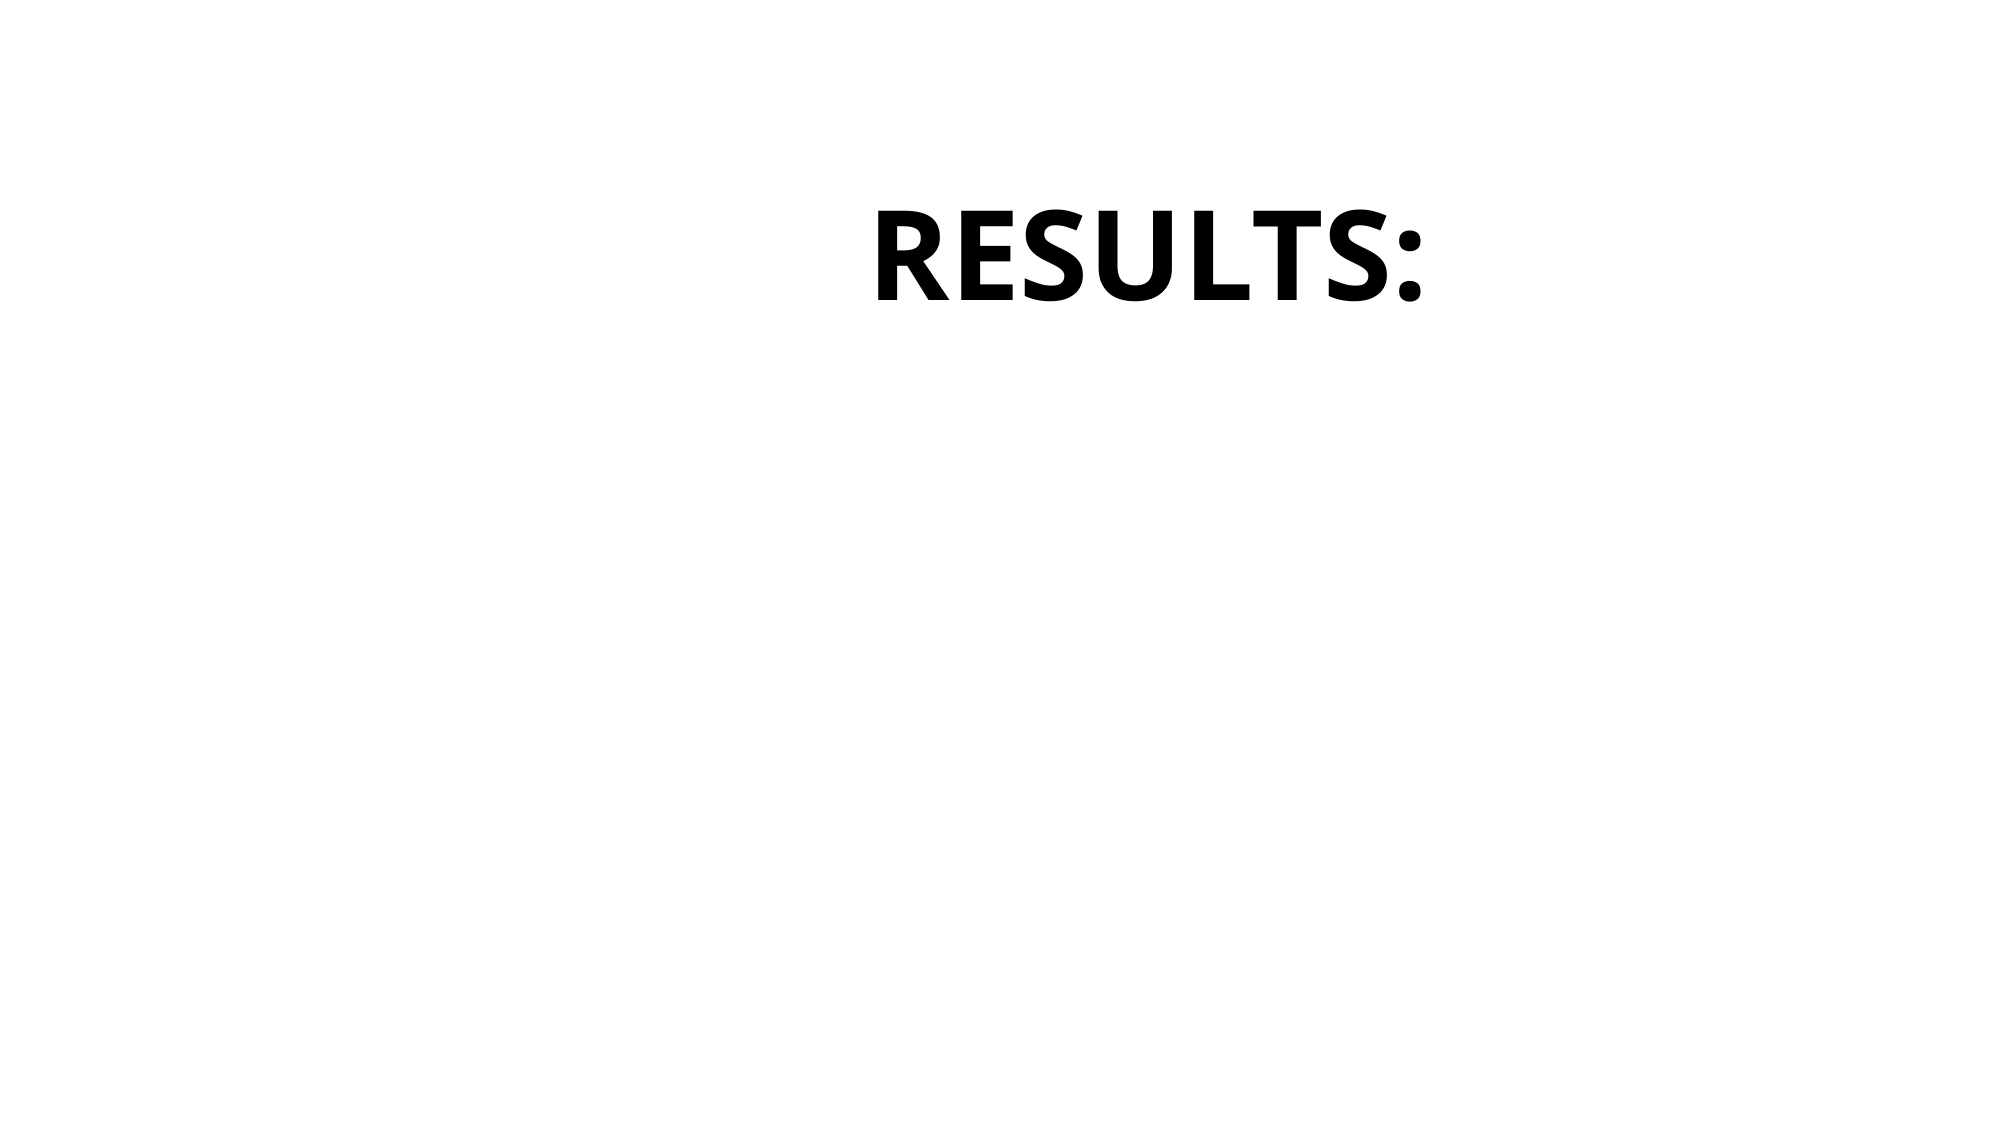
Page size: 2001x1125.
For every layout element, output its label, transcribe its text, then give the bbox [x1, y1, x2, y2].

title RESULTS: [137, 59, 1863, 461]
